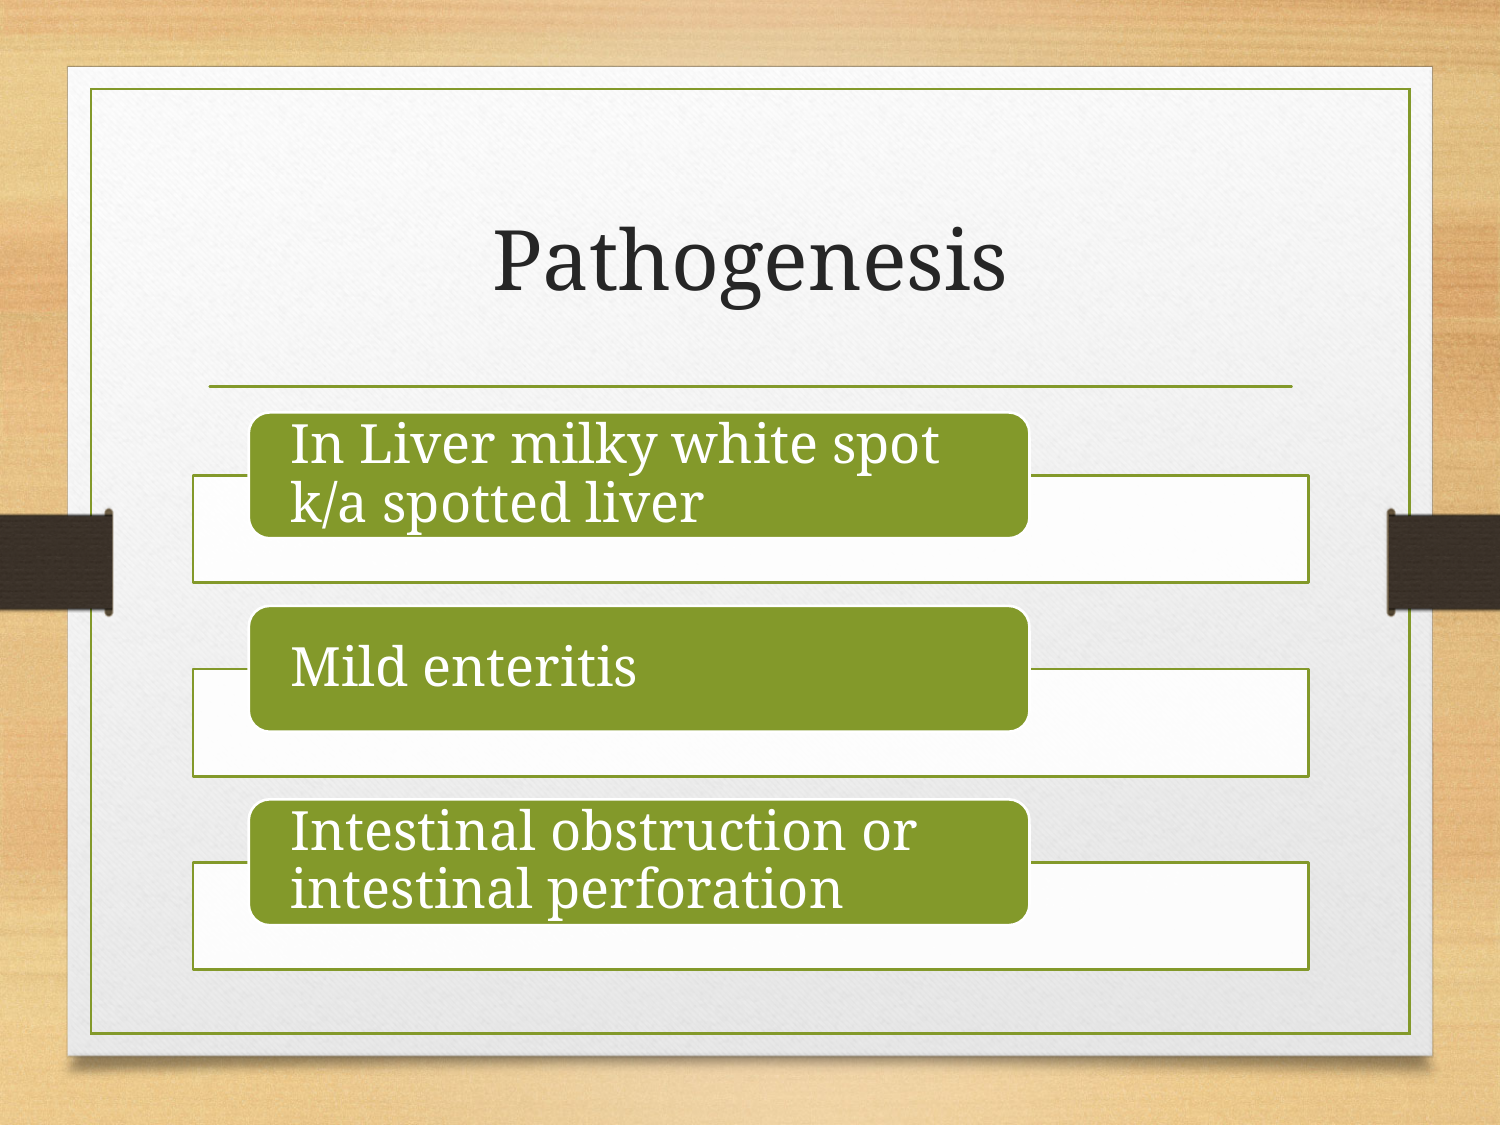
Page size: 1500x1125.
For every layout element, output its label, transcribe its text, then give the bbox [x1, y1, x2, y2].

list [192, 408, 1309, 974]
picture [0, 0, 1500, 1125]
title Pathogenesis [193, 150, 1309, 365]
